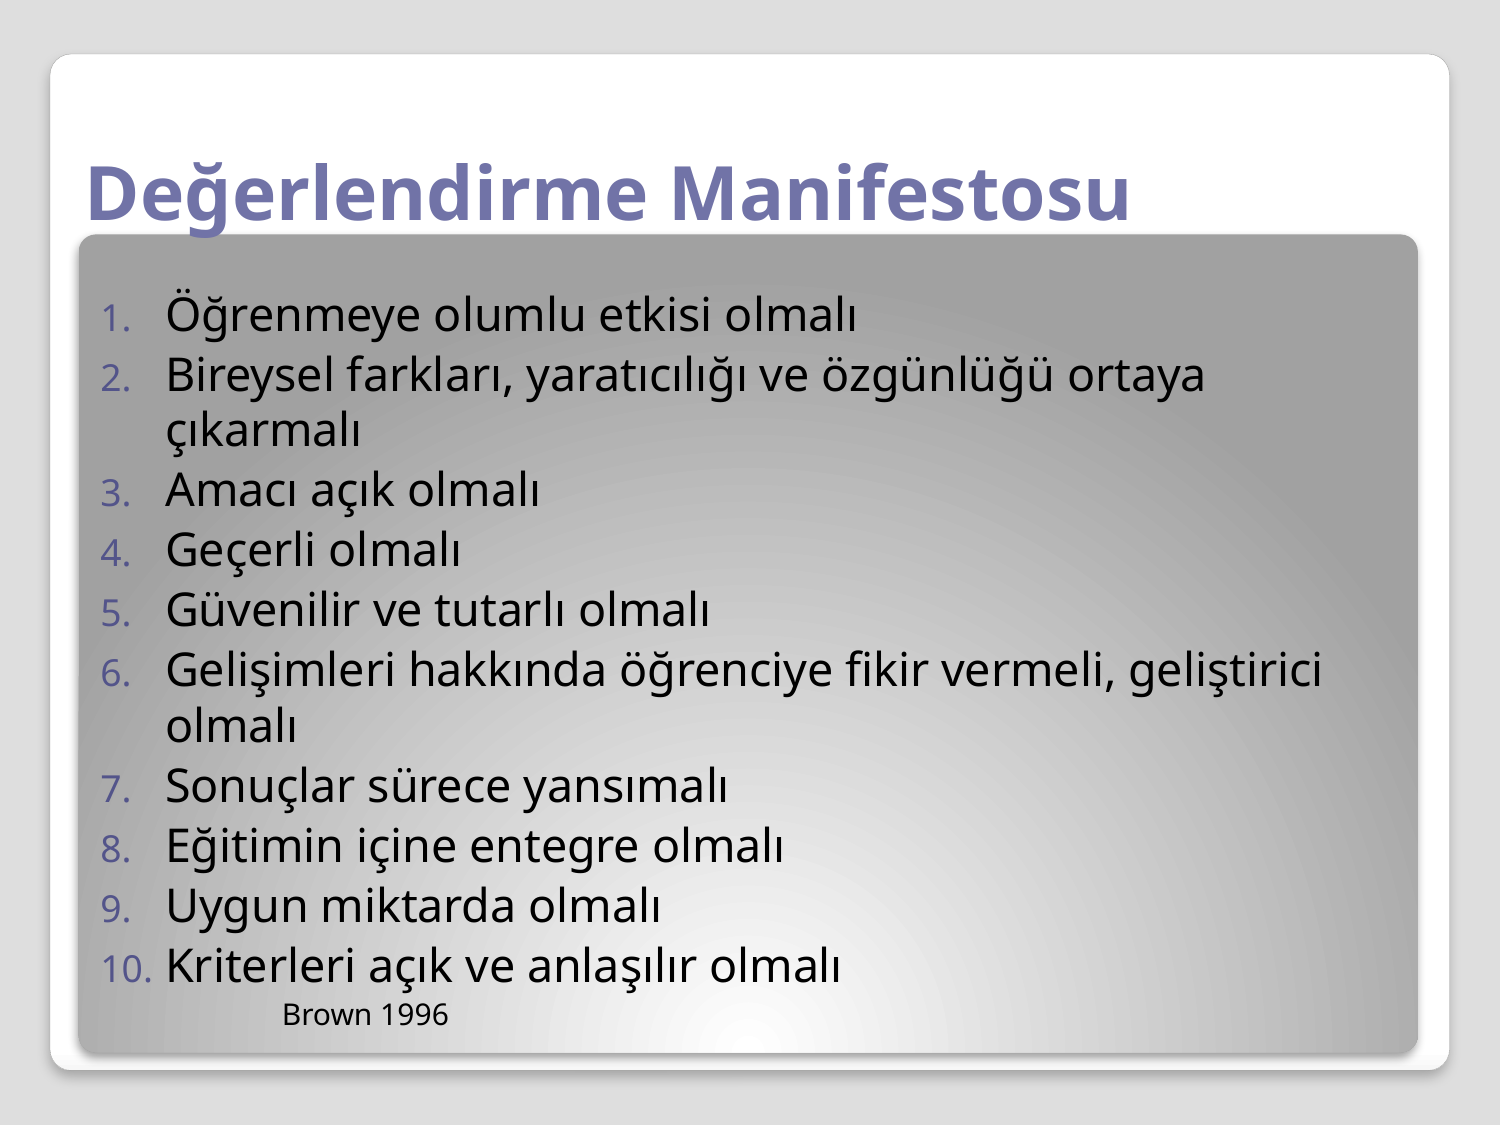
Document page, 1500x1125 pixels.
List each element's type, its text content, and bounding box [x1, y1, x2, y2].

title Değerlendirme Manifestosu [70, 70, 1413, 243]
list Öğrenmeye olumlu etkisi olmalı Bireysel farkları, yaratıcılığı ve özgünlüğü ortaya çıkarmalı Amacı açık olmalı Geçerli olmalı Güvenilir ve tutarlı olmalı Gelişimleri hakkında öğrenciye fikir vermeli, geliştirici olmalı Sonuçlar sürece yansımalı Eğitimin içine entegre olmalı Uygun miktarda olmalı Kriterleri açık ve anlaşılır olmalı Brown 1996 [70, 269, 1418, 1043]
